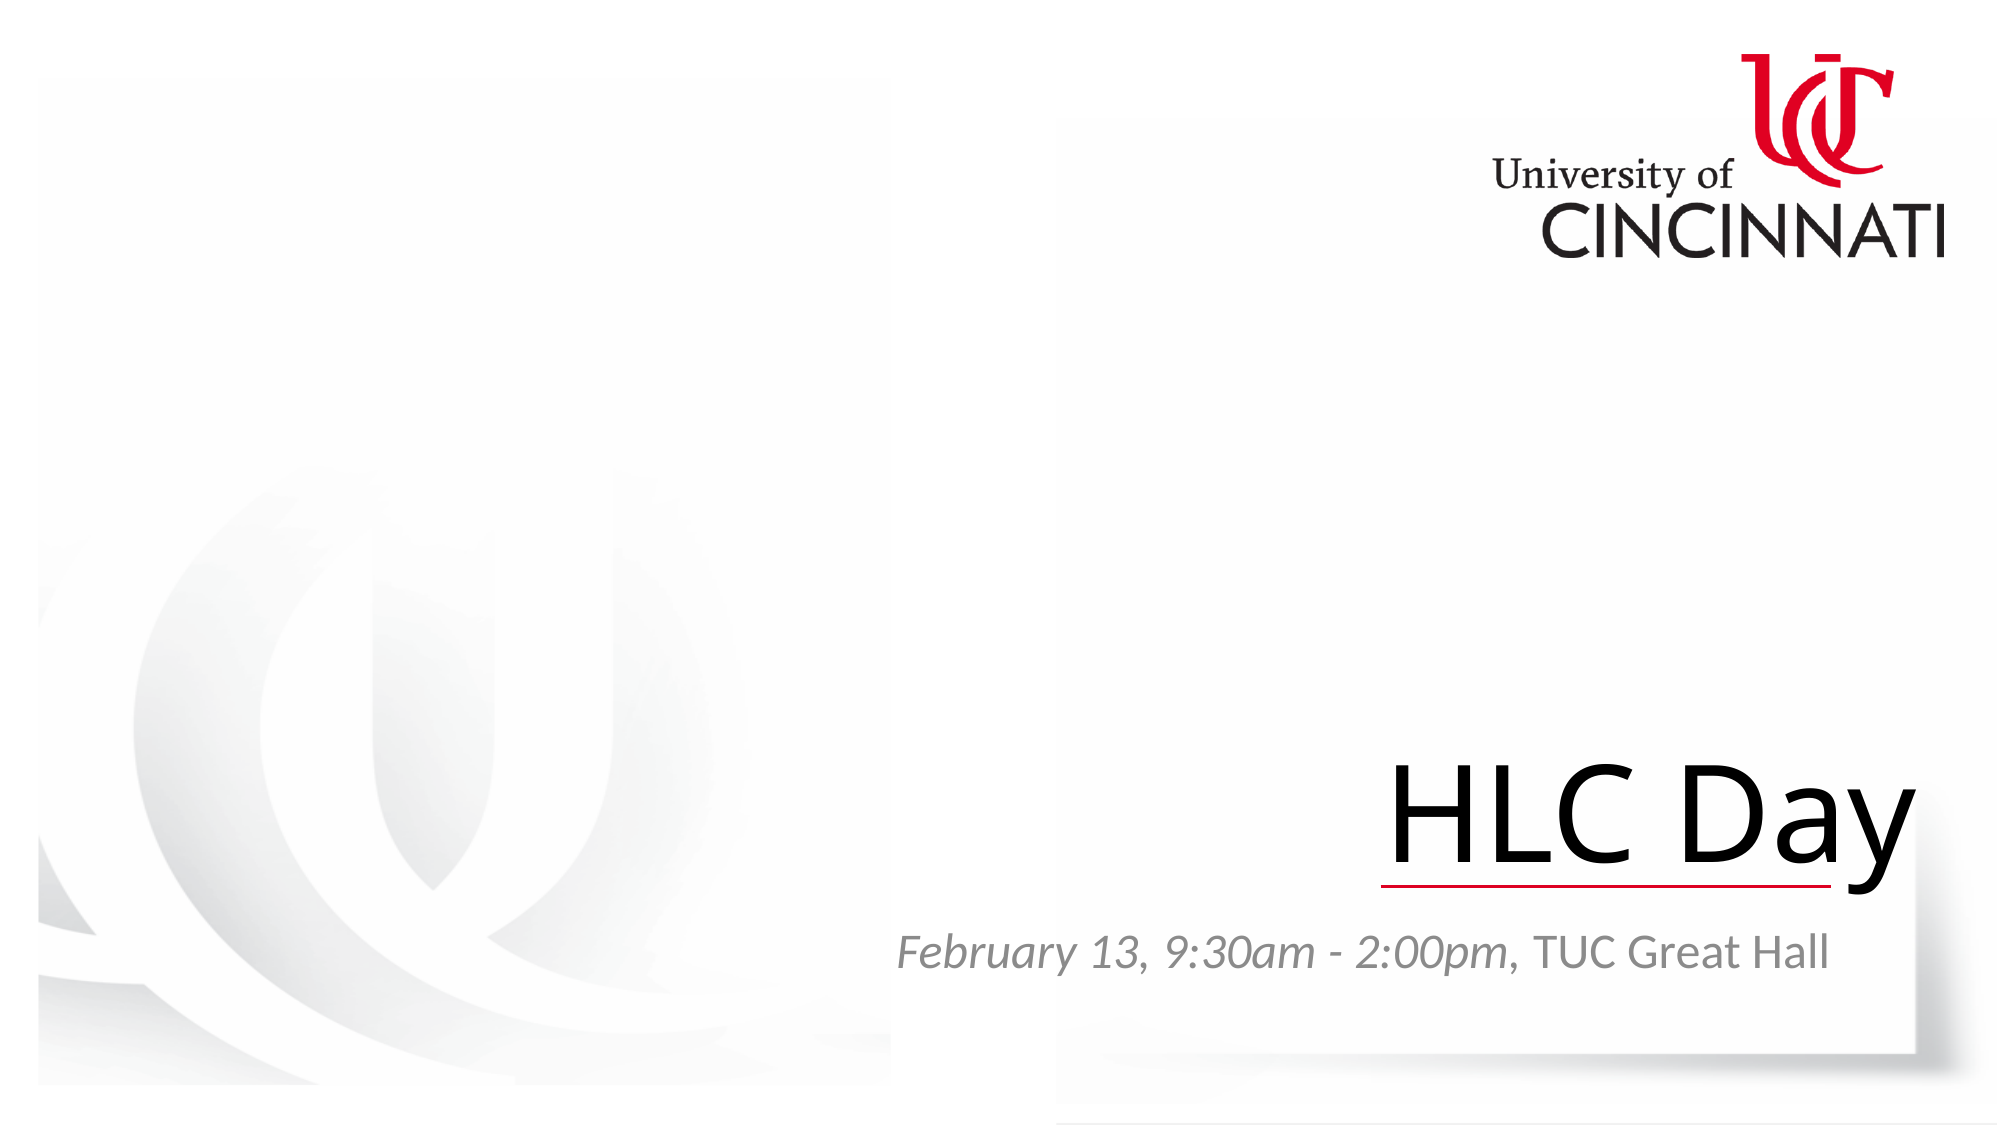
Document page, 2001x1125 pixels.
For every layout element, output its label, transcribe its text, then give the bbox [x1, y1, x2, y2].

picture [15, 78, 891, 1094]
picture [1056, 0, 2000, 1125]
list February 13, 9:30am - 2:00pm, TUC Great Hall [891, 837, 1056, 1018]
